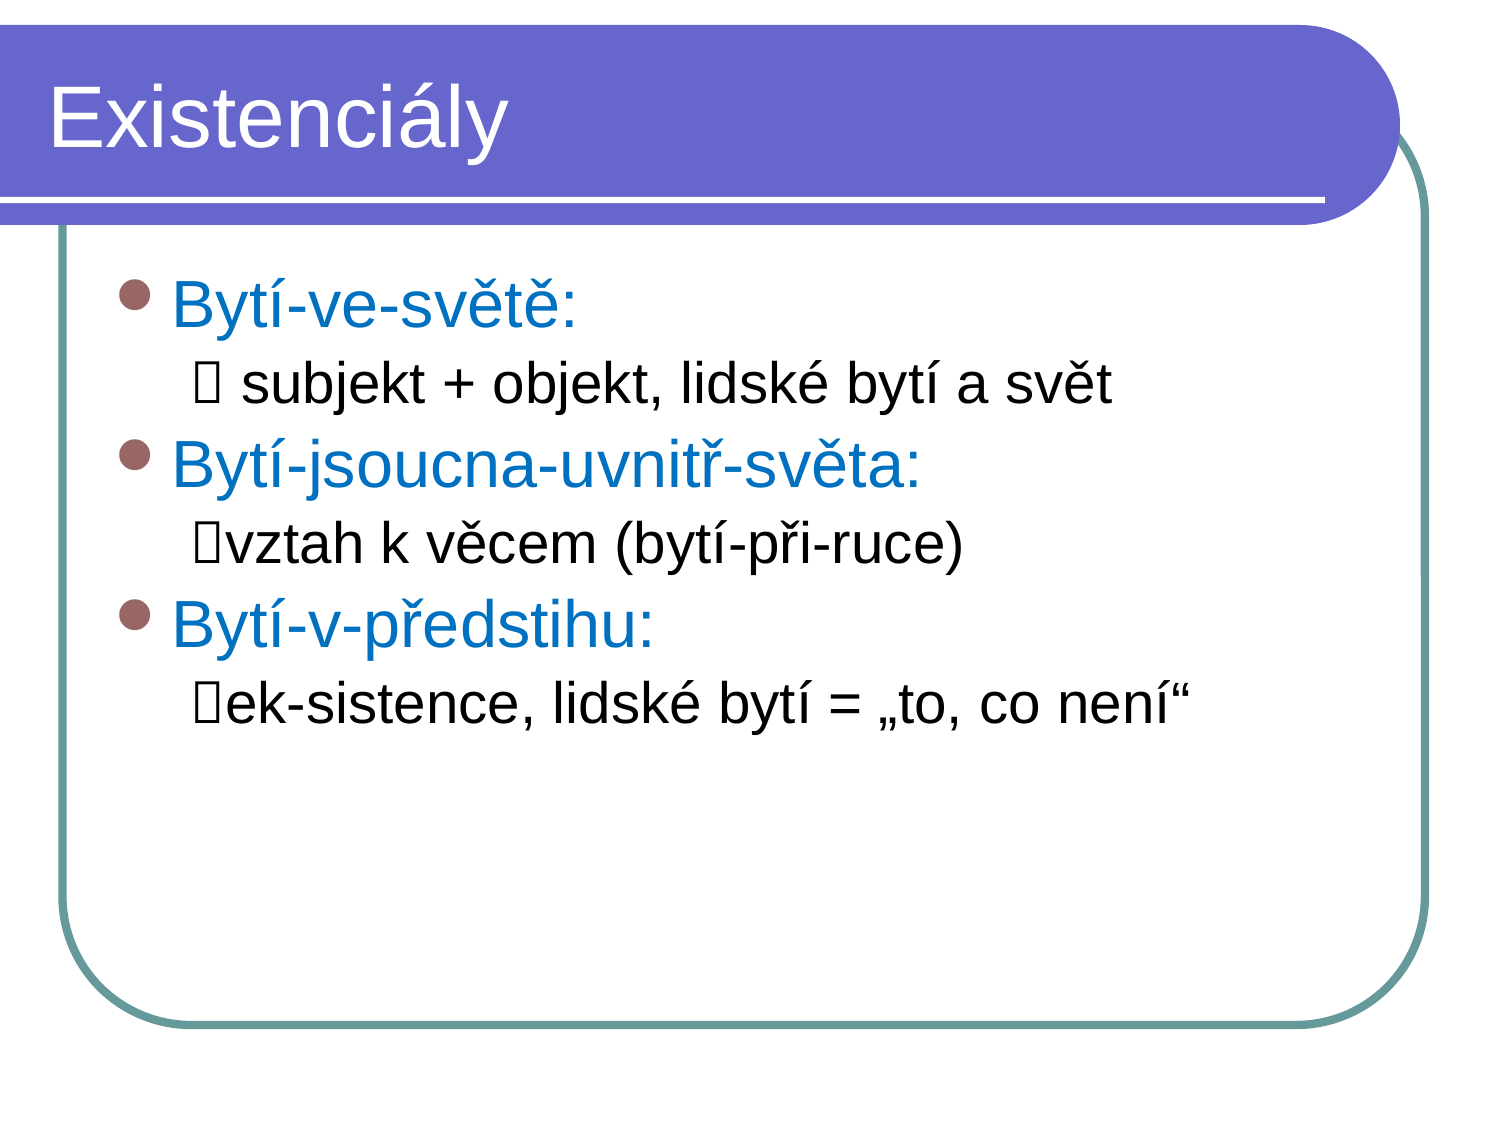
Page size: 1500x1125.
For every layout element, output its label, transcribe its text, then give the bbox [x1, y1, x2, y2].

title Existenciály [32, 37, 1347, 188]
list Bytí-ve-světě:  subjekt + objekt, lidské bytí a svět Bytí-jsoucna-uvnitř-světa: vztah k věcem (bytí-při-ruce) Bytí-v-předstihu: ek-sistence, lidské bytí = „to, co není“ [99, 262, 1400, 988]
